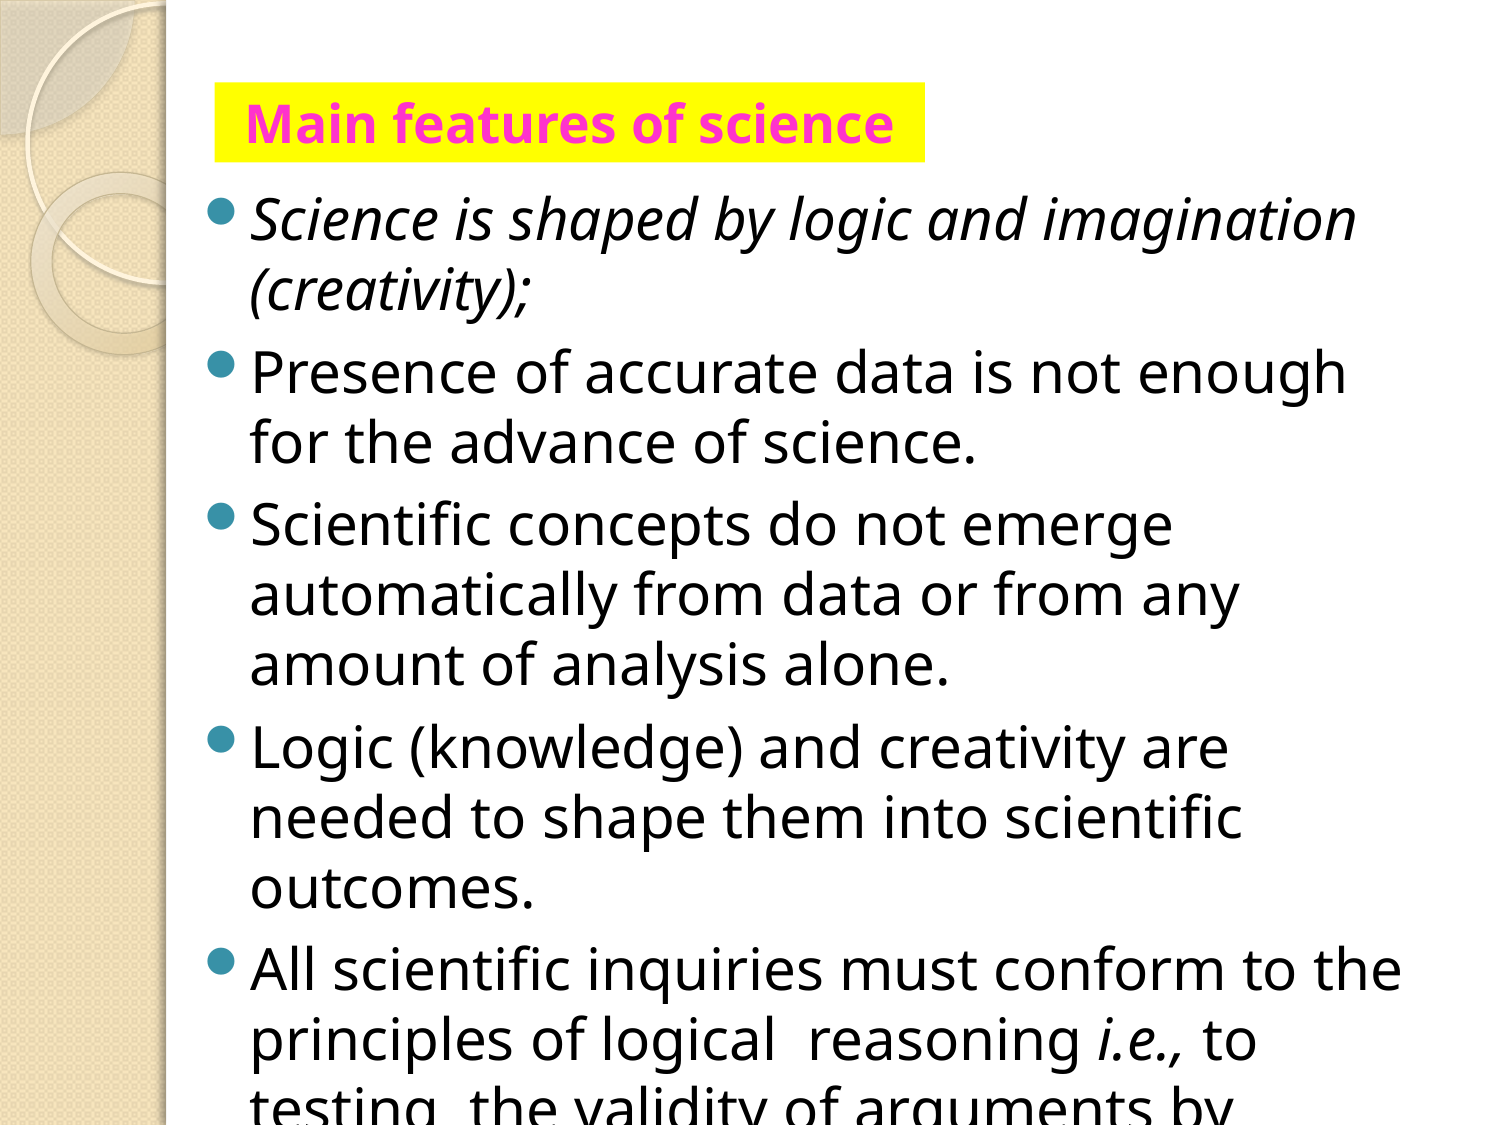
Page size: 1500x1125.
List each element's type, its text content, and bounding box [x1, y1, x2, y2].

title Main features of science [214, 82, 925, 163]
list Science is shaped by logic and imagination (creativity); Presence of accurate data is not enough for the advance of science. Scientific concepts do not emerge automatically from data or from any amount of analysis alone. Logic (knowledge) and creativity are needed to shape them into scientific outcomes. All scientific inquiries must conform to the principles of logical reasoning i.e., to testing the validity of arguments by applying certain criteria of inference, demonstration and common sense. [174, 174, 1451, 1088]
